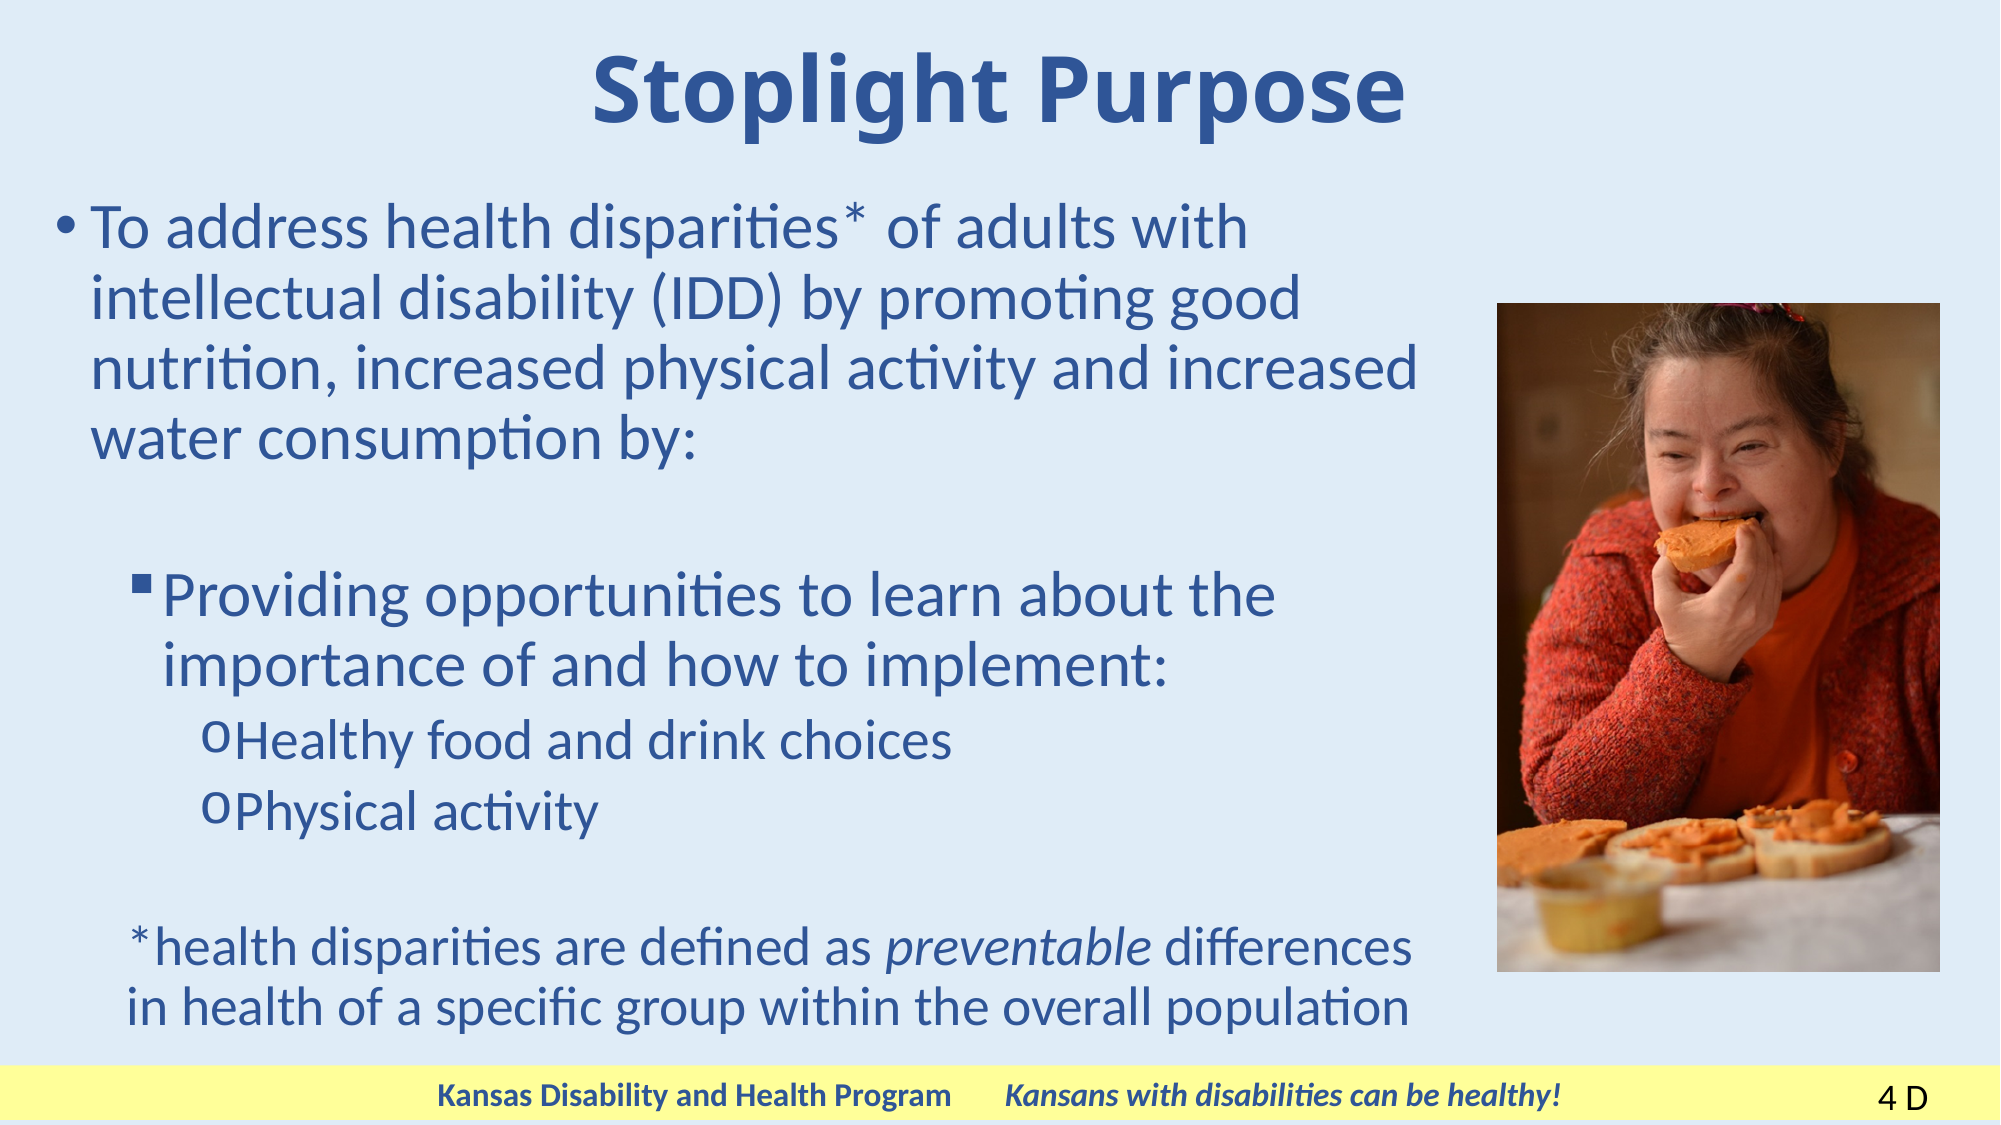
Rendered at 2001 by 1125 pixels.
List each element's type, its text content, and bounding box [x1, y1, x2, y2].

slide_number 4 D [1523, 1065, 1988, 1125]
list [1497, 303, 1940, 972]
list To address health disparities* of adults with intellectual disability (IDD) by promoting good nutrition, increased physical activity and increased water consumption by: Providing opportunities to learn about the importance of and how to implement: Healthy food and drink choices Physical activity *health disparities are defined as preventable differences in health of a specific group within the overall population [39, 185, 1440, 1066]
title Stoplight Purpose [137, 31, 1863, 154]
